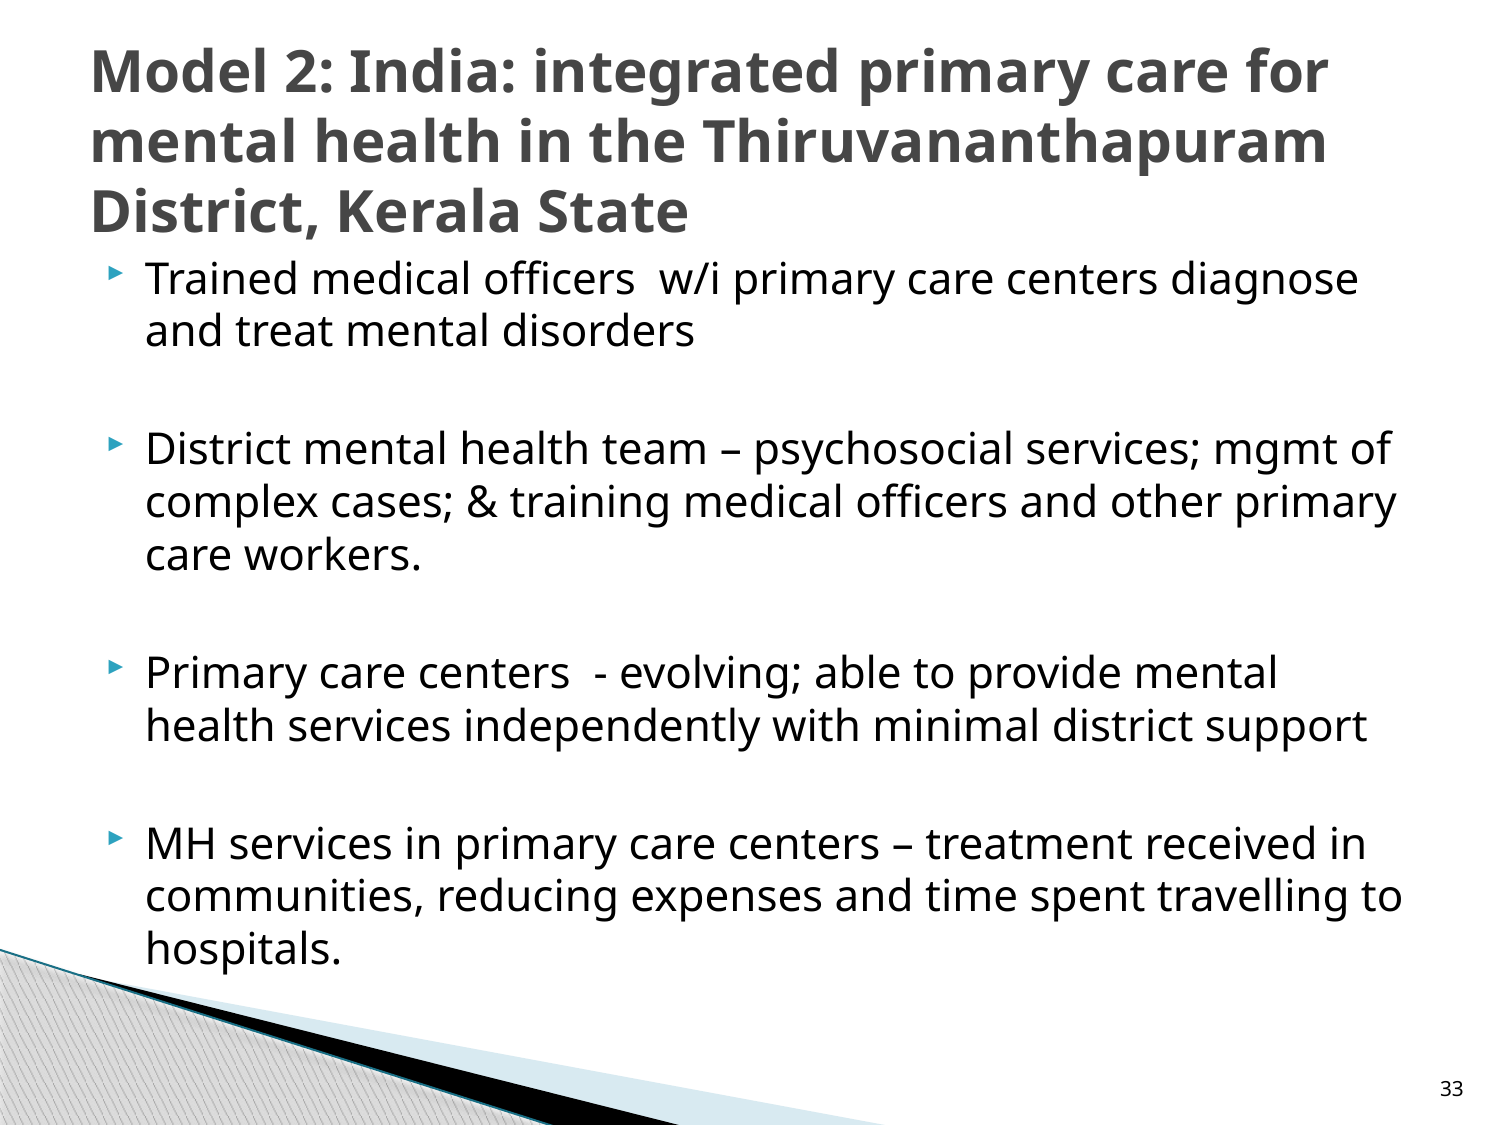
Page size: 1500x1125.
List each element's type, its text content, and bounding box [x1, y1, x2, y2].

list Trained medical officers w/i primary care centers diagnose and treat mental disorders District mental health team – psychosocial services; mgmt of complex cases; & training medical officers and other primary care workers. Primary care centers - evolving; able to provide mental health services independently with minimal district support MH services in primary care centers – treatment received in communities, reducing expenses and time spent travelling to hospitals. [75, 243, 1425, 986]
slide_number 33 [1418, 1051, 1479, 1112]
title Model 2: India: integrated primary care for mental health in the Thiruvananthapuram District, Kerala State [75, 45, 1425, 233]
